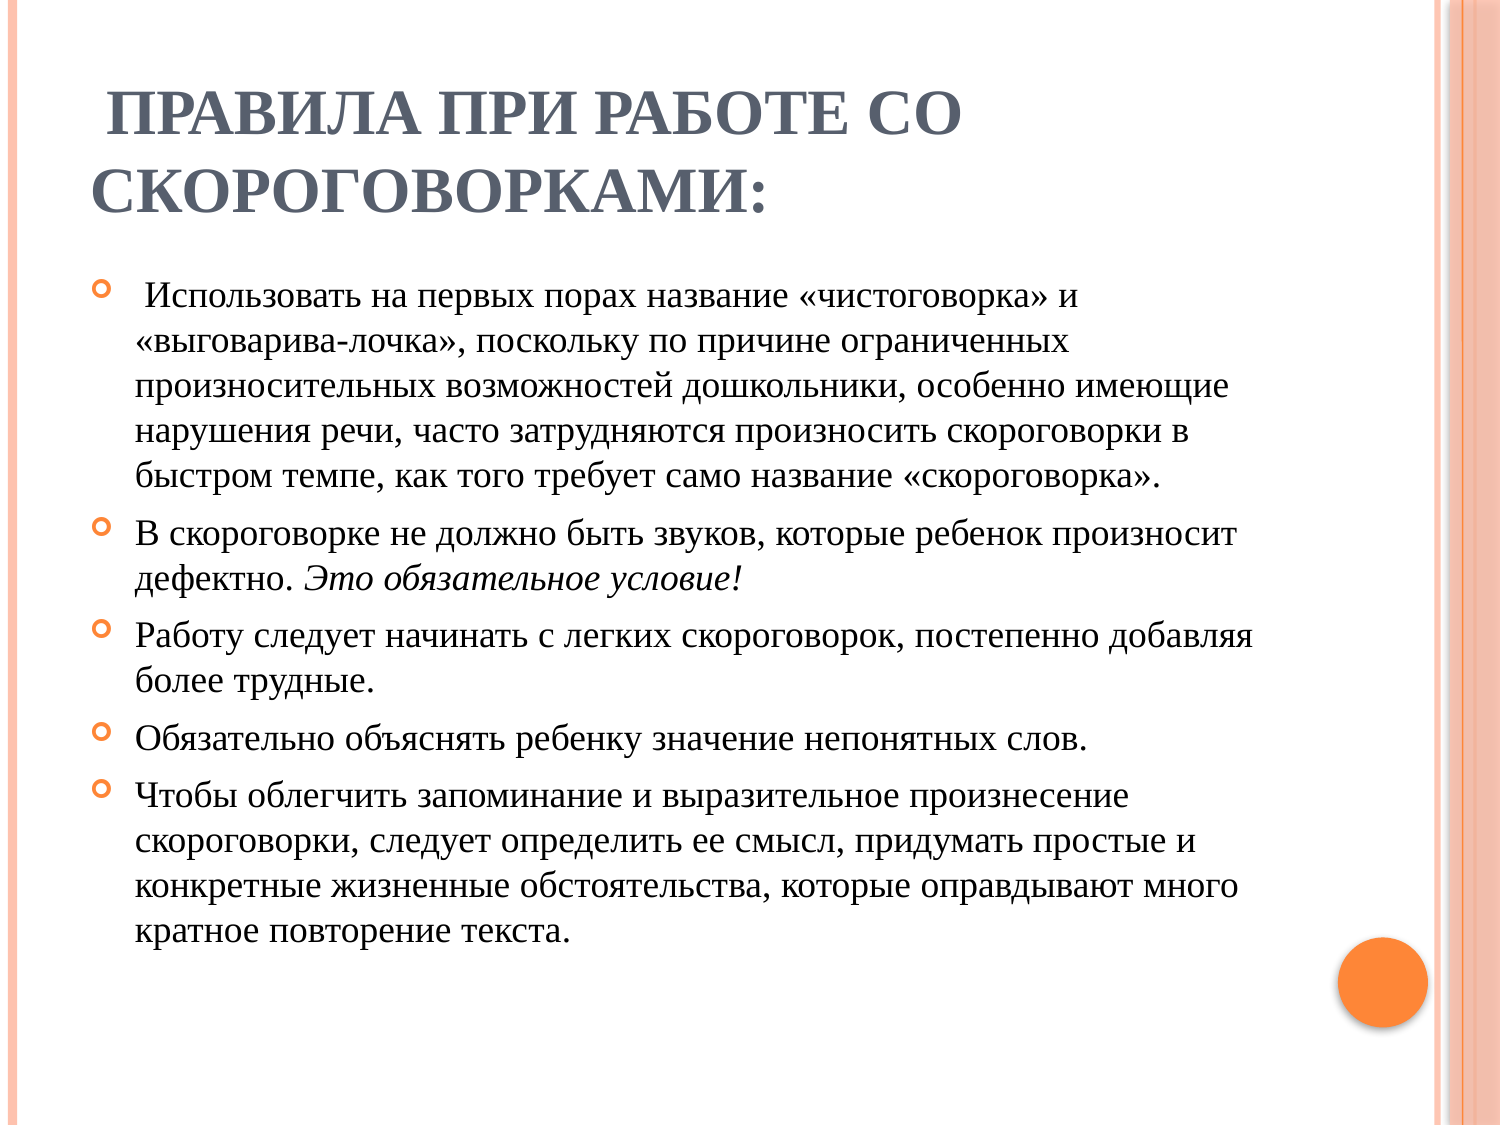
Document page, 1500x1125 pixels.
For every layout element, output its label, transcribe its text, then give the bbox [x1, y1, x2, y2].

title Правила при работе со скороговорками: [75, 45, 1300, 233]
list Использовать на первых порах на­звание «чистоговорка» и «выговарива-лочка», поскольку по причине ограниченных произносительных возможностей дошкольники, особенно имеющие нарушения речи, часто затрудняются произносить скороговорки в быстром темпе, как того требует само название «скороговорка». В скороговорке не должно быть зву­ков, которые ребенок произносит дефектно. Это обязательное условие! Работу следует начинать с легких скороговорок, постепенно добавляя бо­лее трудные. Обязательно объяснять ребенку зна­чение непонятных слов. Чтобы облегчить запоминание и выразительное произнесение скороговорки, следует определить ее смысл, придумать простые и конкретные жизненные обсто­ятельства, которые оправдывают много­кратное повторение текста. [75, 262, 1300, 1062]
